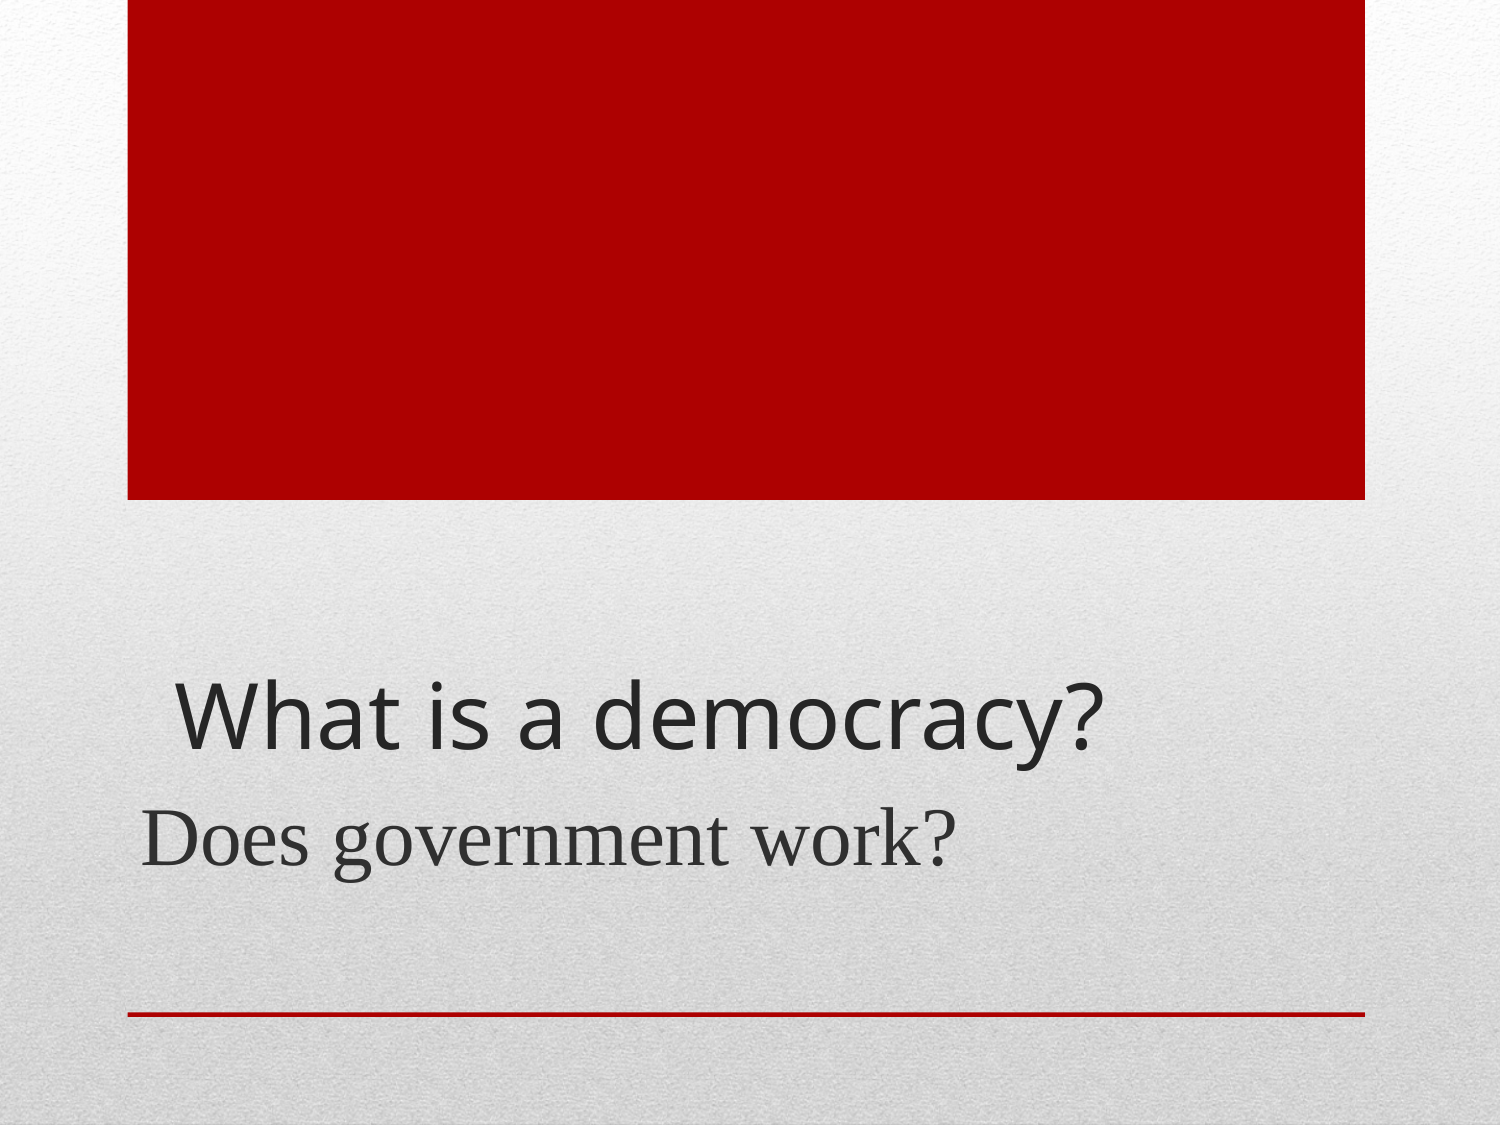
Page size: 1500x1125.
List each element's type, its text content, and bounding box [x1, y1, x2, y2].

title What is a democracy? [160, 567, 1363, 775]
subtitle Does government work? [125, 774, 1250, 938]
